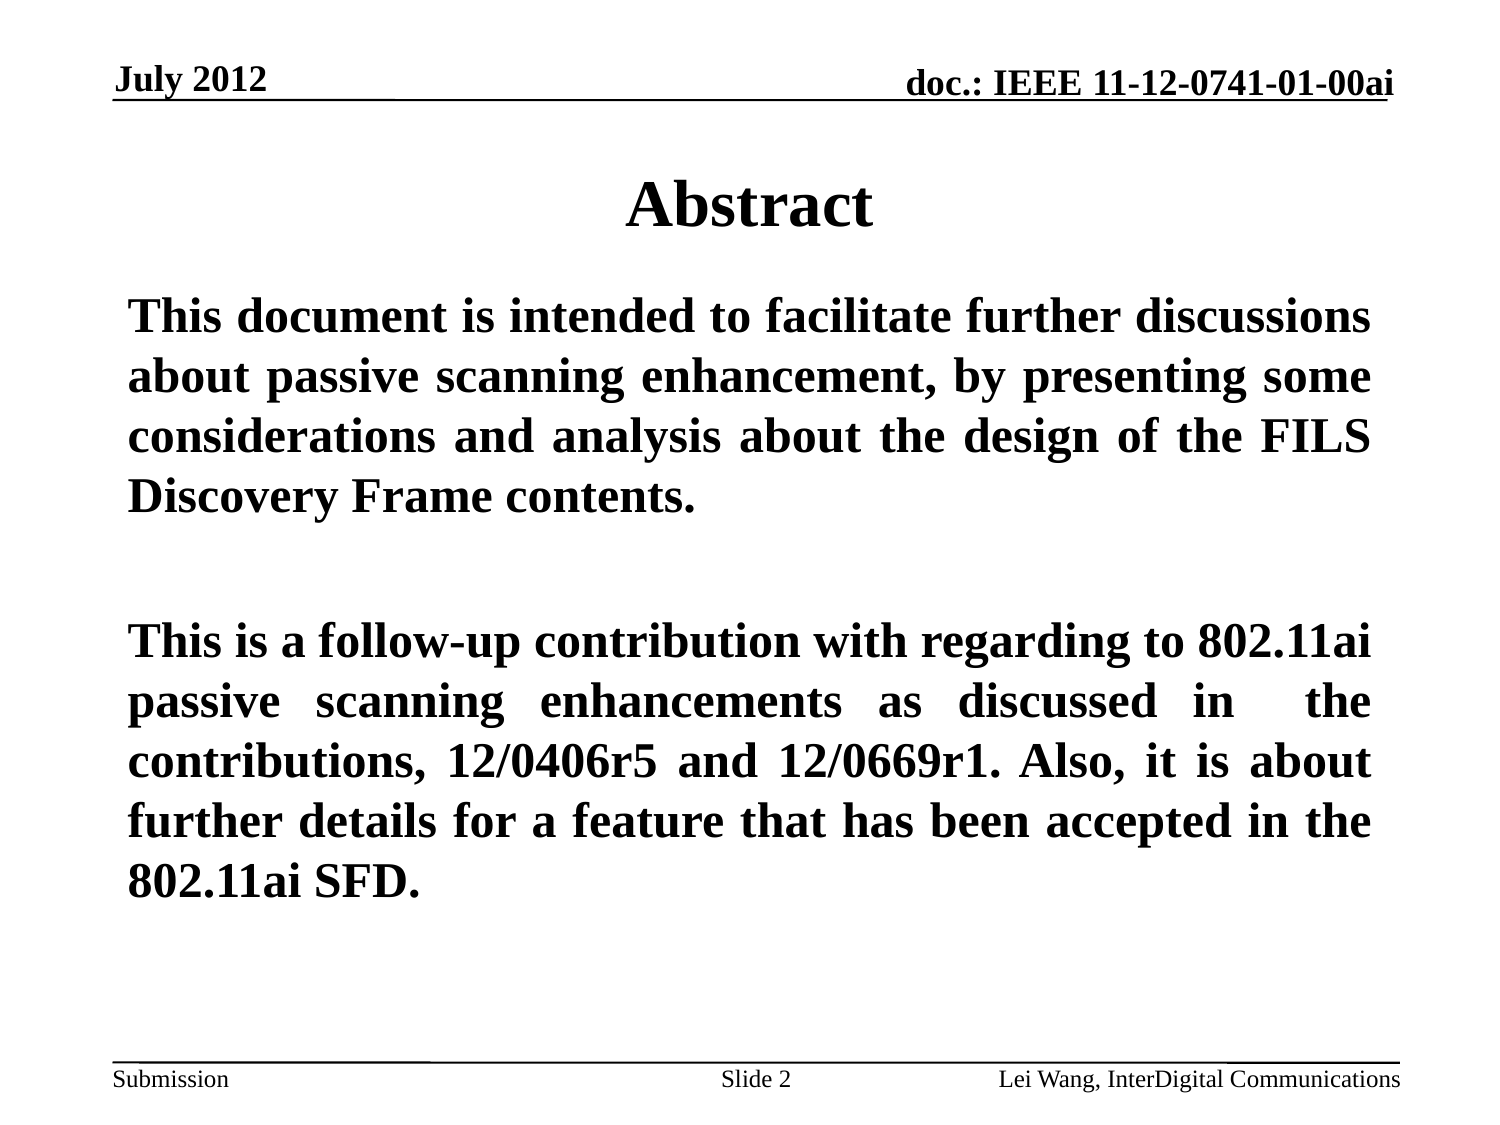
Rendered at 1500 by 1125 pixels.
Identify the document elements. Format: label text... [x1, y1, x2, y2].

list This document is intended to facilitate further discussions about passive scanning enhancement, by presenting some considerations and analysis about the design of the FILS Discovery Frame contents. This is a follow-up contribution with regarding to 802.11ai passive scanning enhancements as discussed in the contributions, 12/0406r5 and 12/0669r1. Also, it is about further details for a feature that has been accepted in the 802.11ai SFD. [112, 274, 1388, 1001]
slide_number Slide 2 [712, 1061, 800, 1123]
footer Lei Wang, InterDigital Communications [902, 1061, 1402, 1093]
title Abstract [112, 112, 1388, 274]
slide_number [114, 54, 540, 100]
